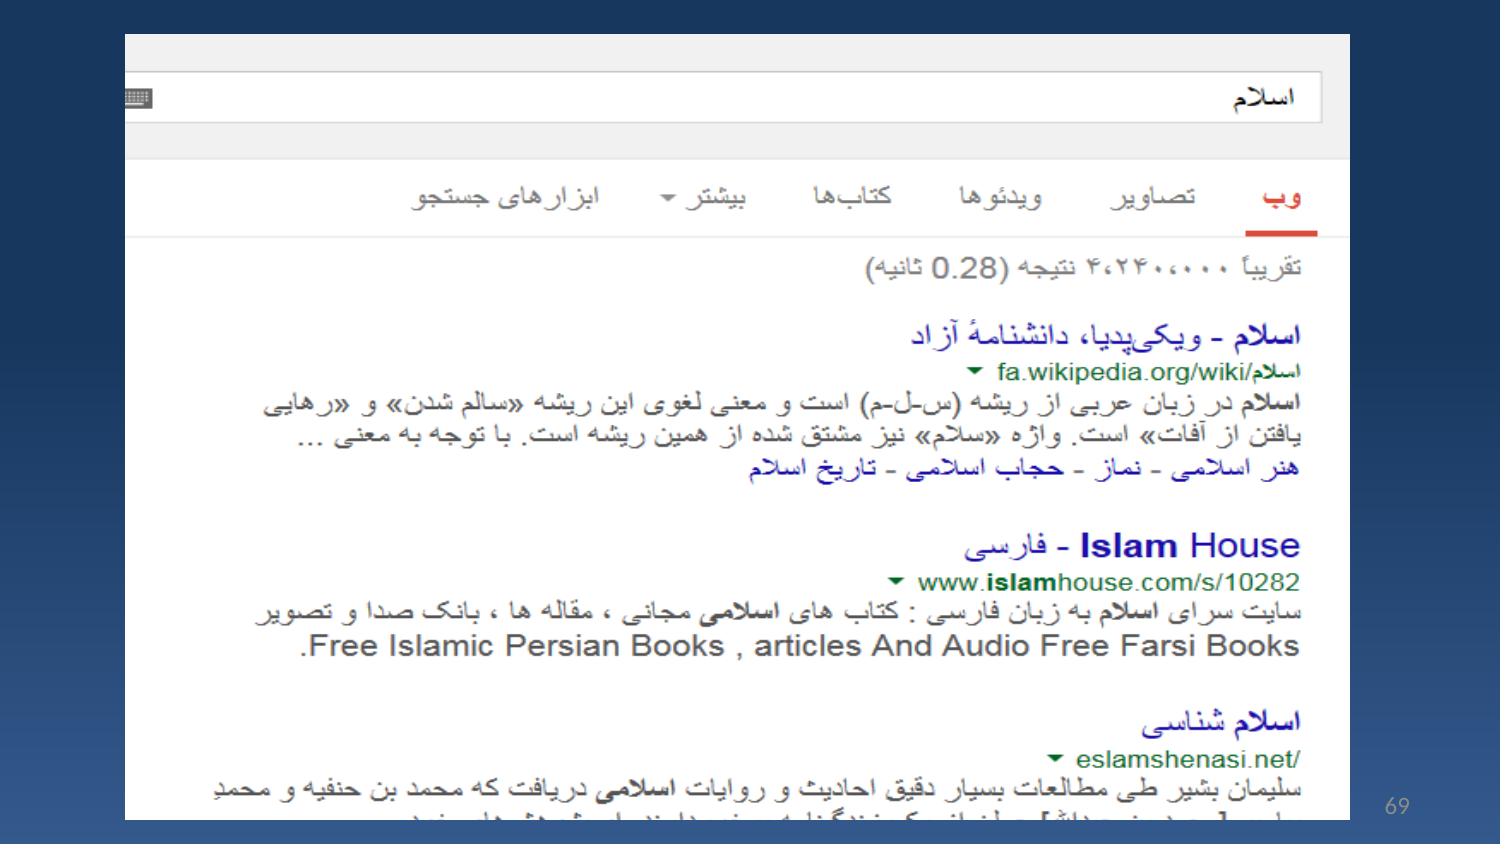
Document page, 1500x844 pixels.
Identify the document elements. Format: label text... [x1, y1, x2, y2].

picture [124, 34, 1351, 821]
slide_number 69 [1351, 782, 1425, 827]
